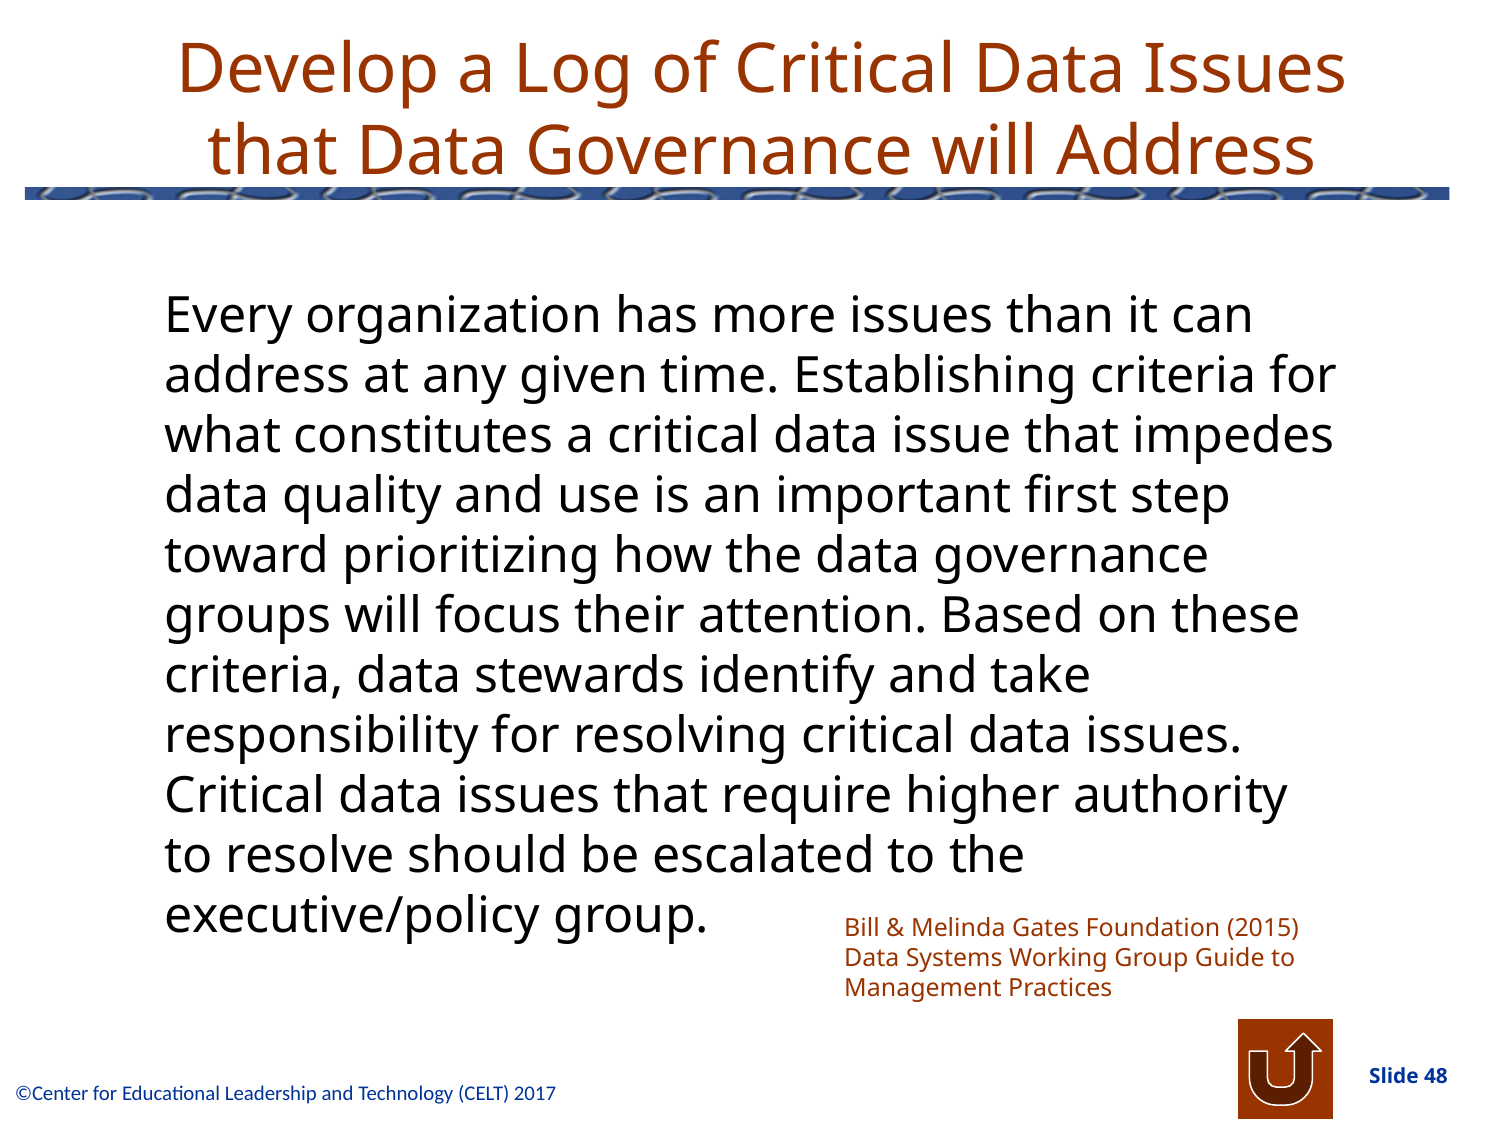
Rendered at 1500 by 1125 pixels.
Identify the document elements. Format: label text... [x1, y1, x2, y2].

picture [1426, 187, 1450, 200]
title Develop a Log of Critical Data Issues that Data Governance will Address [99, 12, 1426, 201]
picture [24, 187, 99, 200]
text_box Every organization has more issues than it can address at any given time. Establishing criteria for what constitutes a critical data issue that impedes data quality and use is an important first step toward prioritizing how the data governance groups will focus their attention. Based on these criteria, data stewards identify and take responsibility for resolving critical data issues. Critical data issues that require higher authority to resolve should be escalated to the executive/policy group. [149, 274, 1363, 950]
text_box Bill & Melinda Gates Foundation (2015) Data Systems Working Group Guide to Management Practices [829, 904, 1330, 1009]
text_box [1237, 1018, 1334, 1120]
